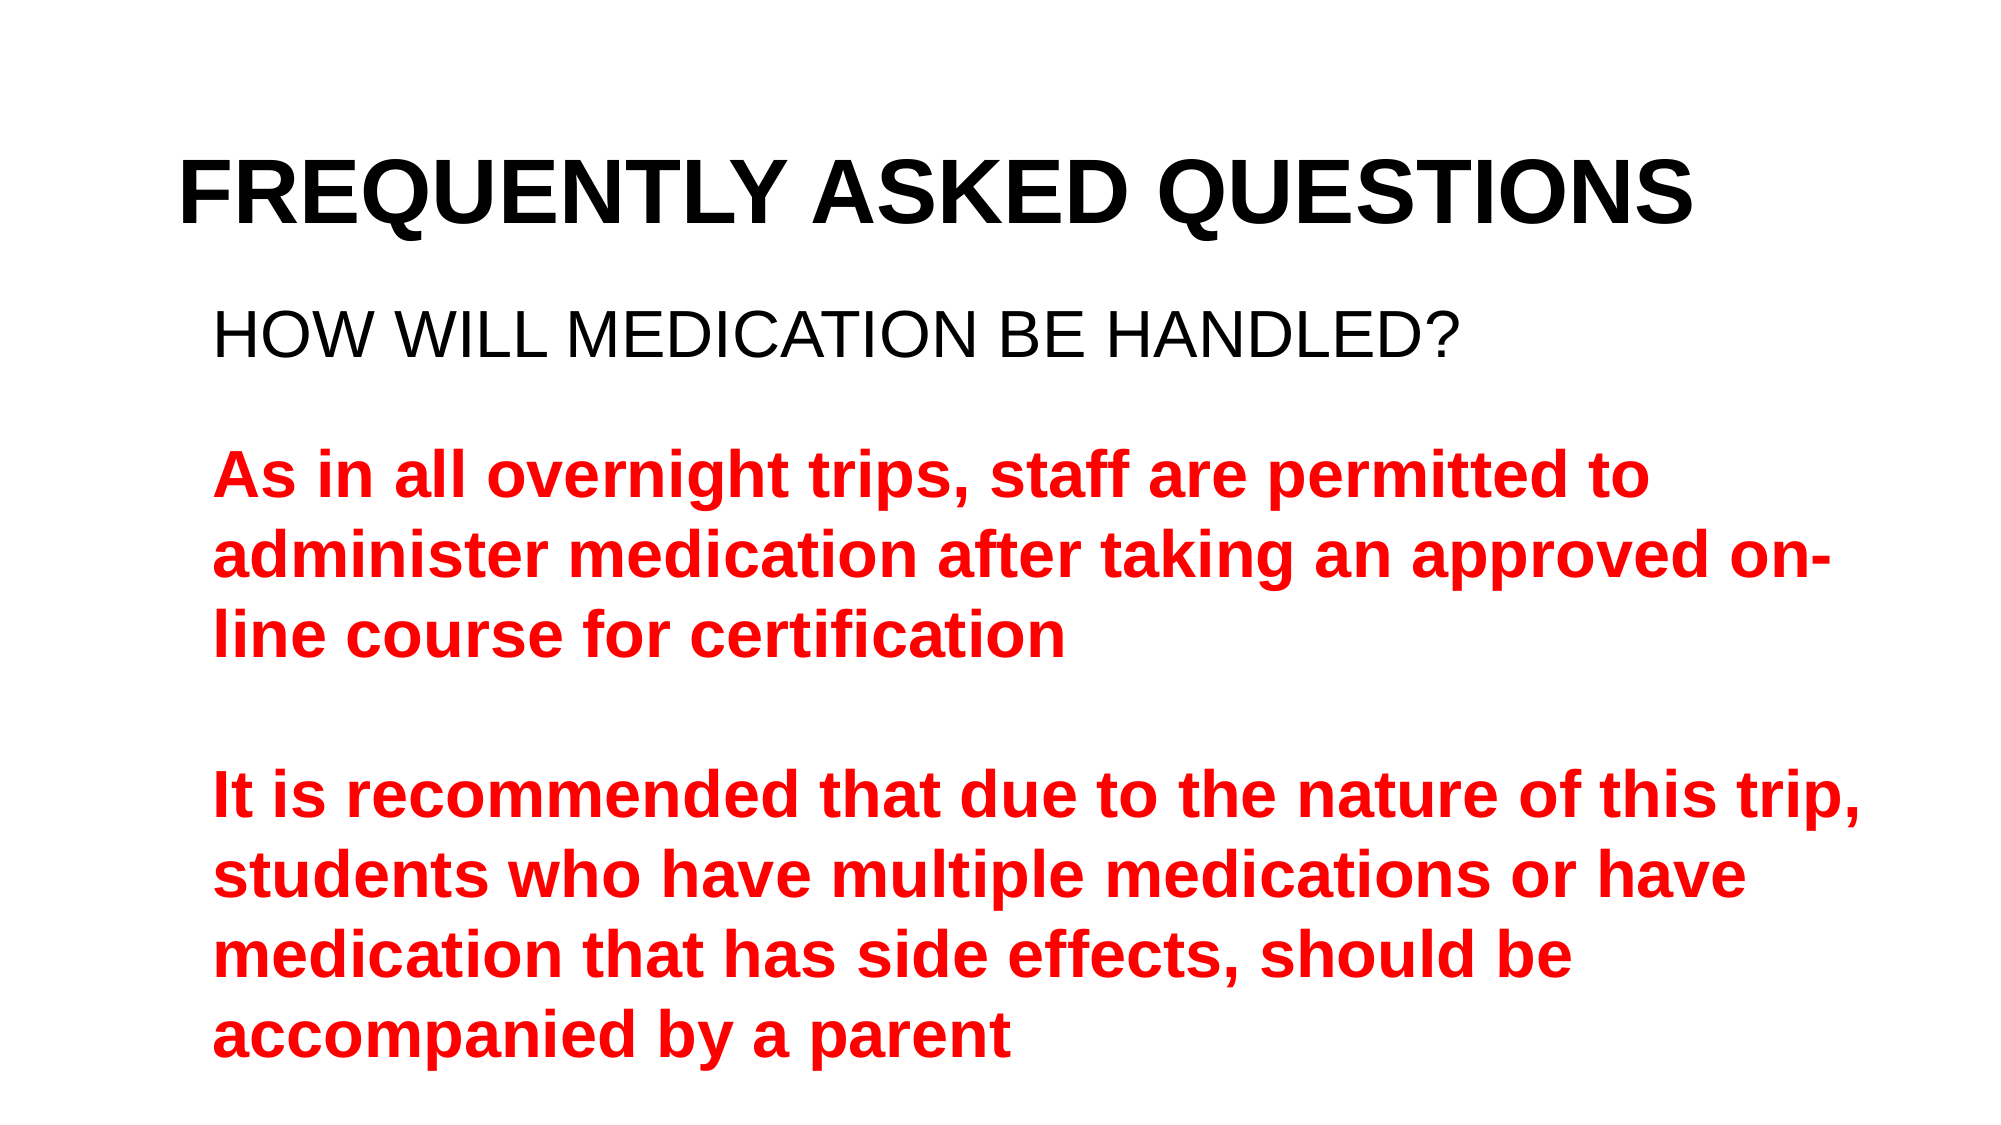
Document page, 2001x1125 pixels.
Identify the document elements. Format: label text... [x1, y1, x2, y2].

text_box As in all overnight trips, staff are permitted to administer medication after taking an approved on-line course for certification It is recommended that due to the nature of this trip, students who have multiple medications or have medication that has side effects, should be accompanied by a parent [198, 423, 1888, 1079]
text_box HOW WILL MEDICATION BE HANDLED? [197, 283, 1944, 379]
text_box FREQUENTLY ASKED QUESTIONS [162, 84, 1888, 303]
